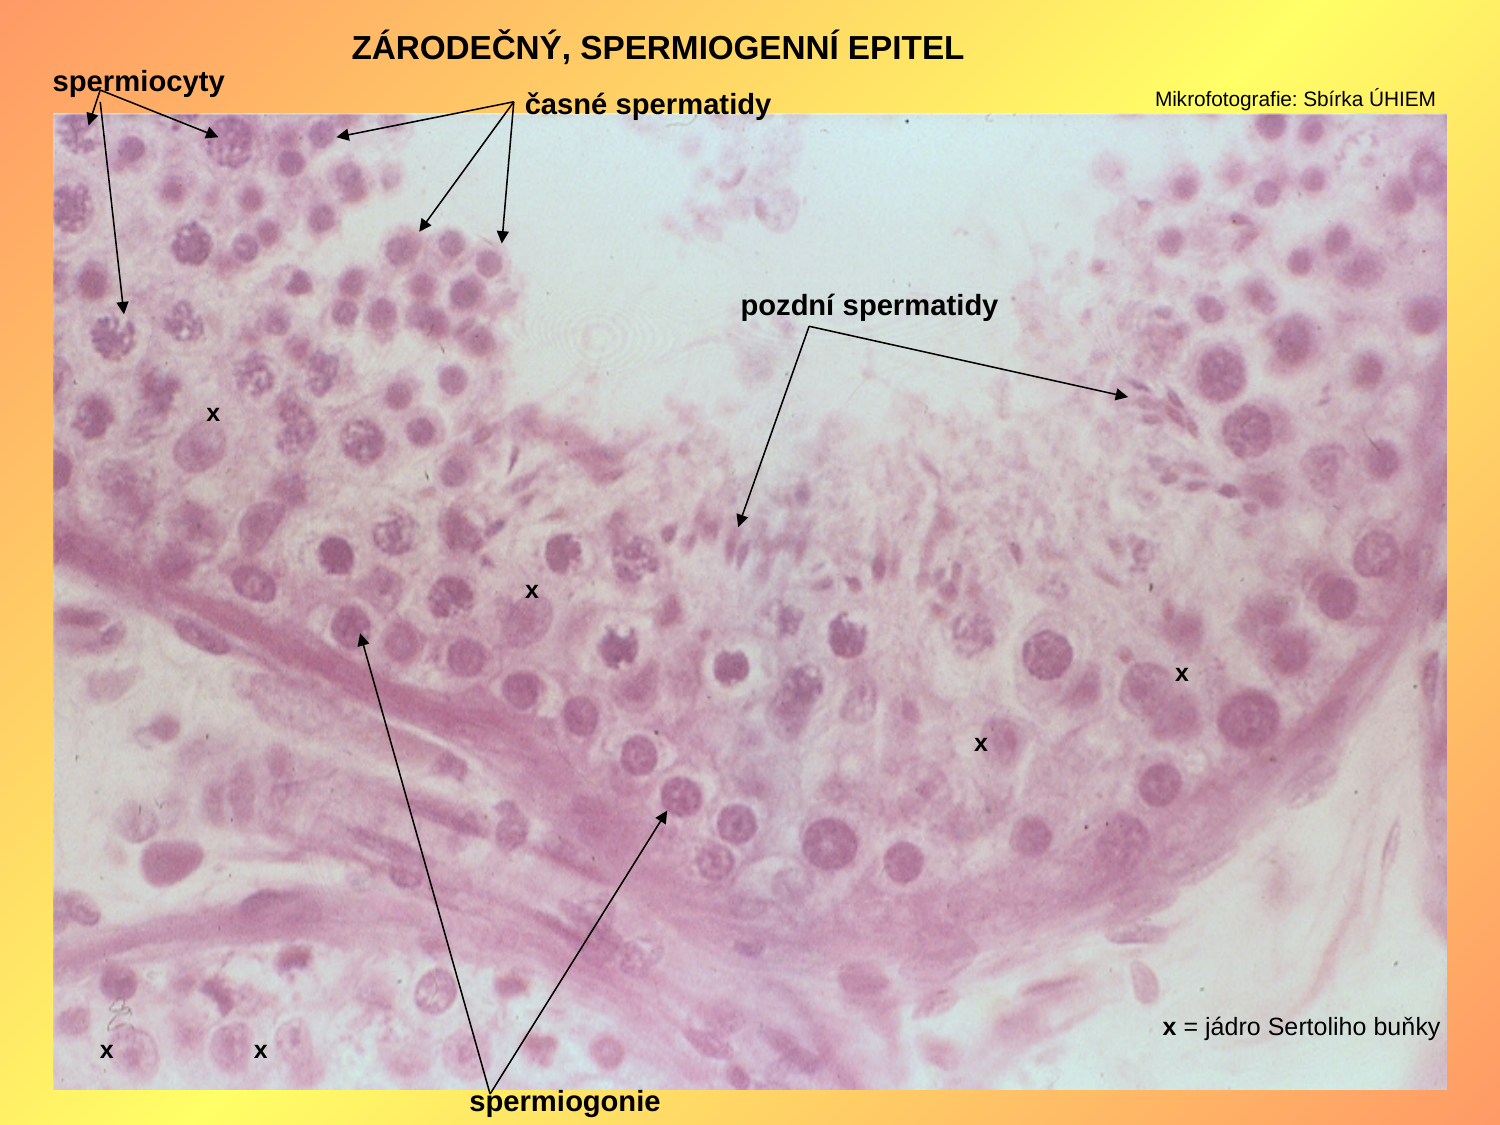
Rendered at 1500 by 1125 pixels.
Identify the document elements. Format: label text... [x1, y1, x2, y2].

text_box Mikrofotografie: Sbírka ÚHIEM [1140, 78, 1451, 118]
text_box spermiocyty [37, 54, 240, 105]
text_box časné spermatidy [510, 77, 787, 111]
text_box ZÁRODEČNÝ, SPERMIOGENNÍ EPITEL [336, 18, 981, 74]
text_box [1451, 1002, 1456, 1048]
picture [52, 113, 1448, 1090]
text_box spermiogonie [454, 1097, 676, 1125]
